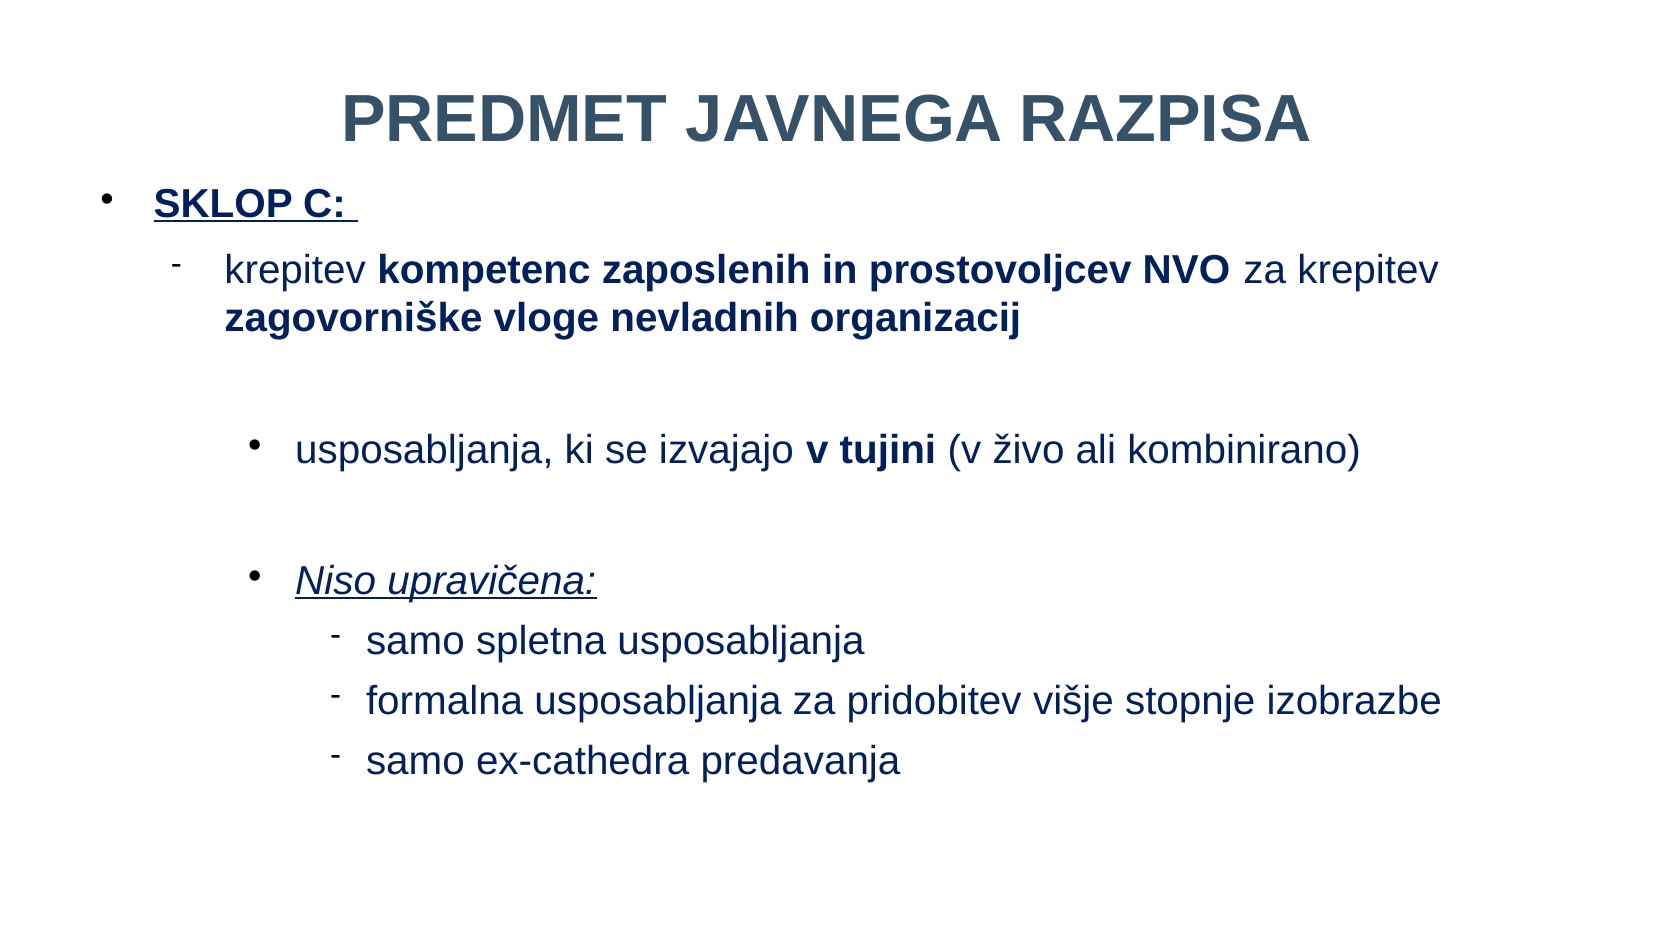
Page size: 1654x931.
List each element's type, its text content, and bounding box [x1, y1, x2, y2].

text_box PREDMET JAVNEGA RAZPISA [82, 37, 1571, 177]
text_box SKLOP C: krepitev kompetenc zaposlenih in prostovoljcev NVO za krepitev zagovorniške vloge nevladnih organizacij usposabljanja, ki se izvajajo v tujini (v živo ali kombinirano) Niso upravičena: samo spletna usposabljanja formalna usposabljanja za pridobitev višje stopnje izobrazbe samo ex-cathedra predavanja [82, 177, 1571, 788]
